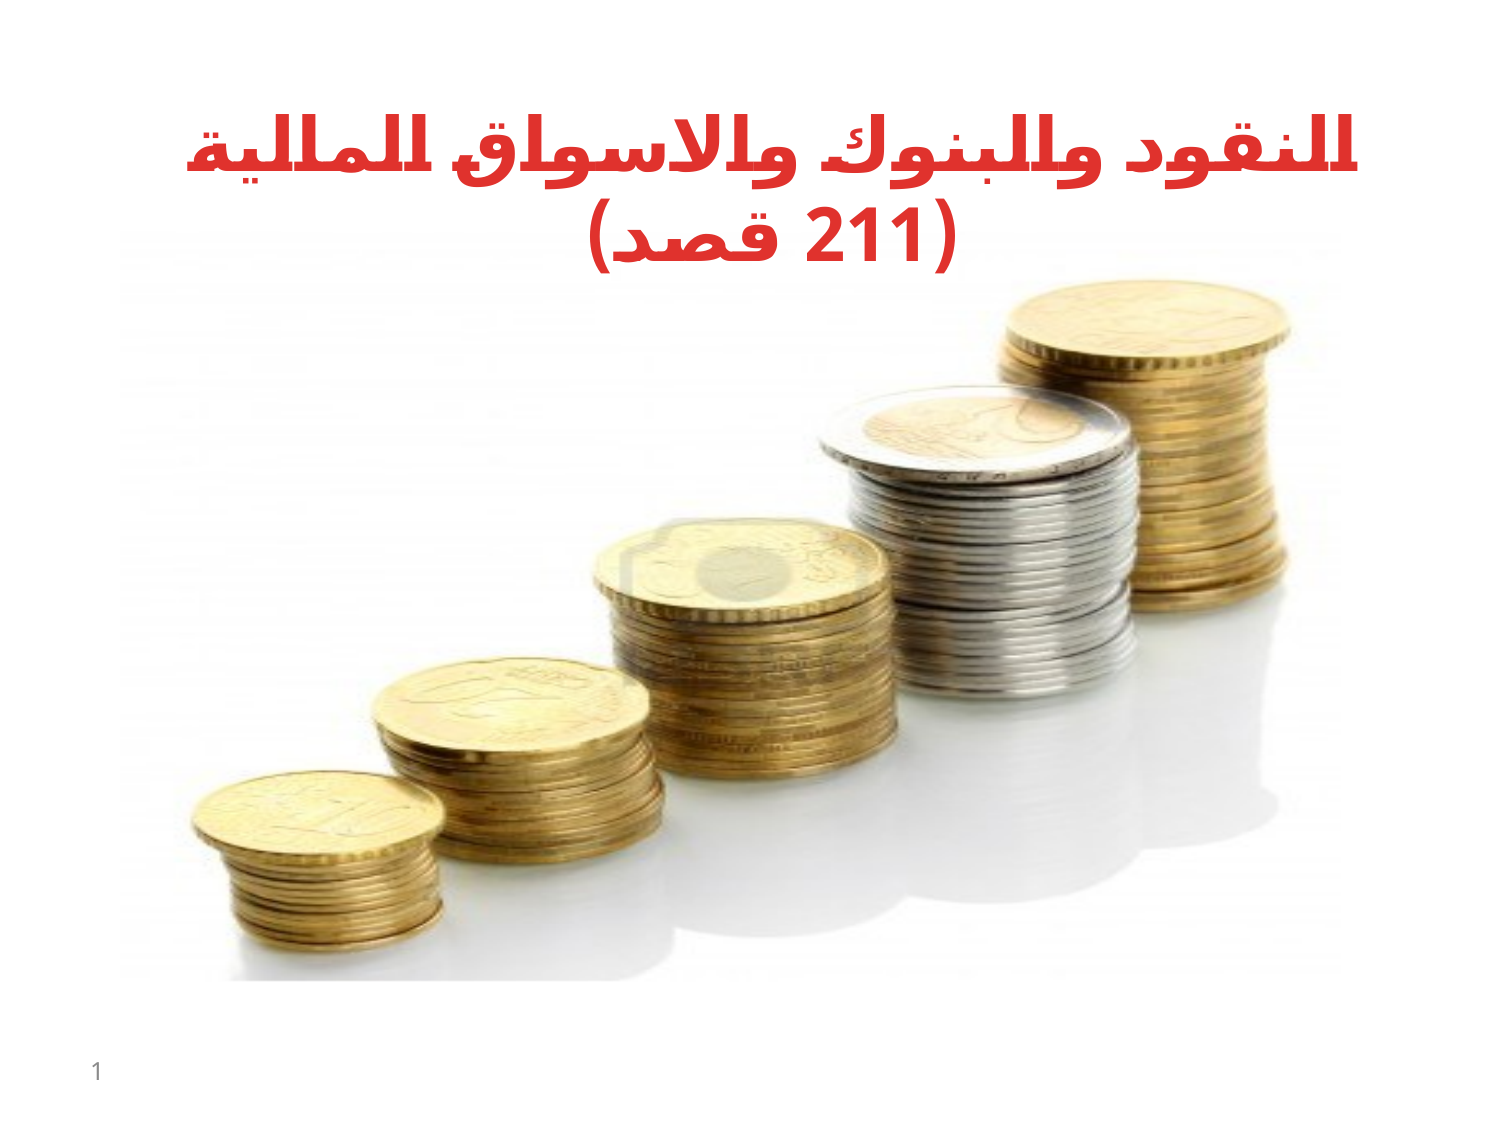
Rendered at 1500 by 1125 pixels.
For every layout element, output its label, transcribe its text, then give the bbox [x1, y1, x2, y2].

picture [100, 231, 1341, 991]
title النقود والبنوك والاسواق المالية (211 قصد) [135, 66, 1411, 308]
slide_number 1 [75, 1042, 425, 1103]
